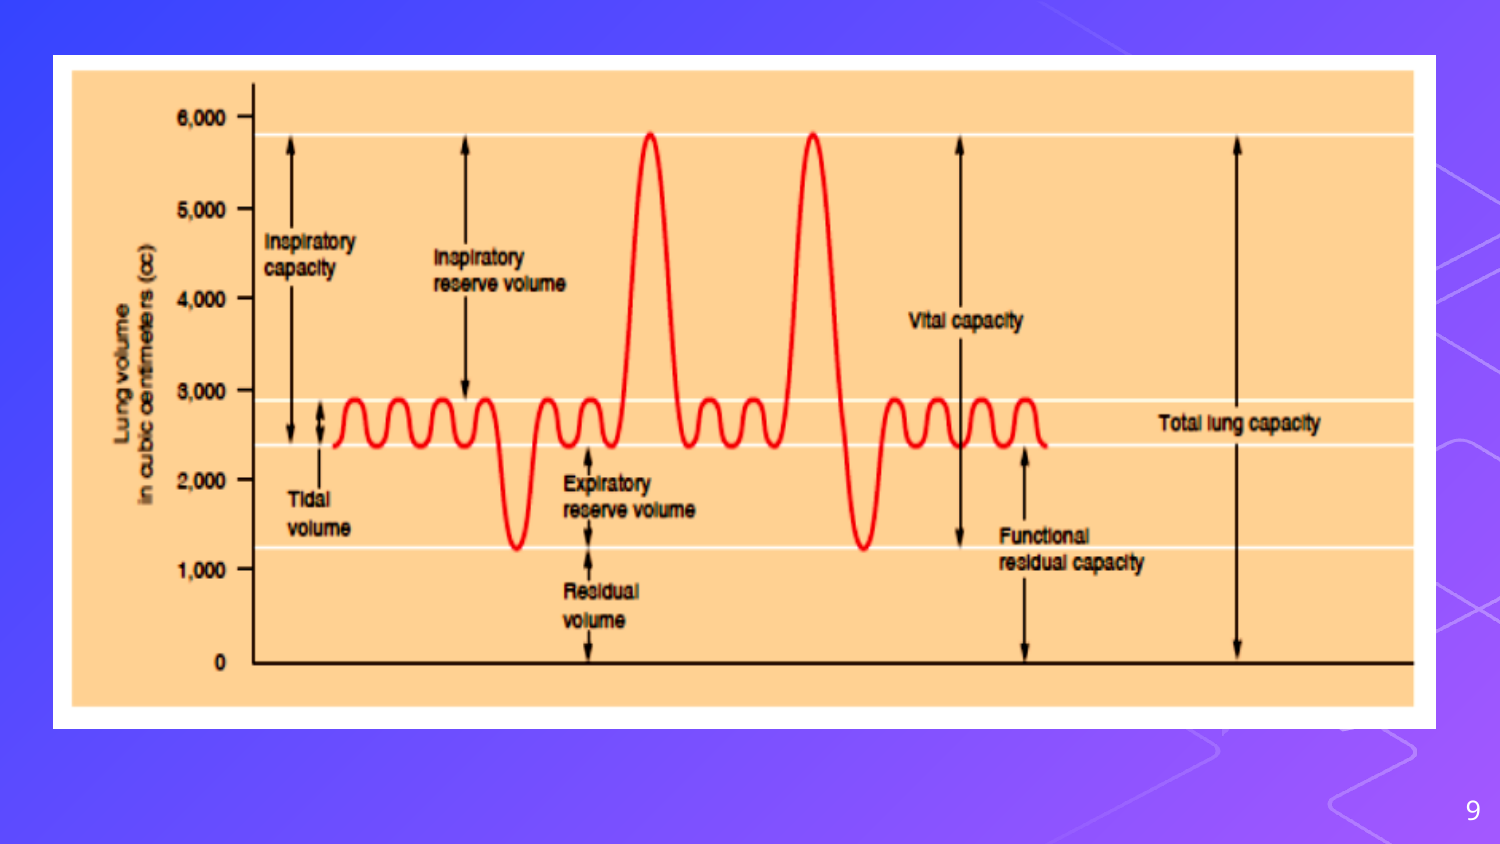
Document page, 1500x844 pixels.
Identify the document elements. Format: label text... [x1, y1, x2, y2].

picture [0, 0, 1500, 844]
slide_number 9 [1391, 779, 1482, 844]
